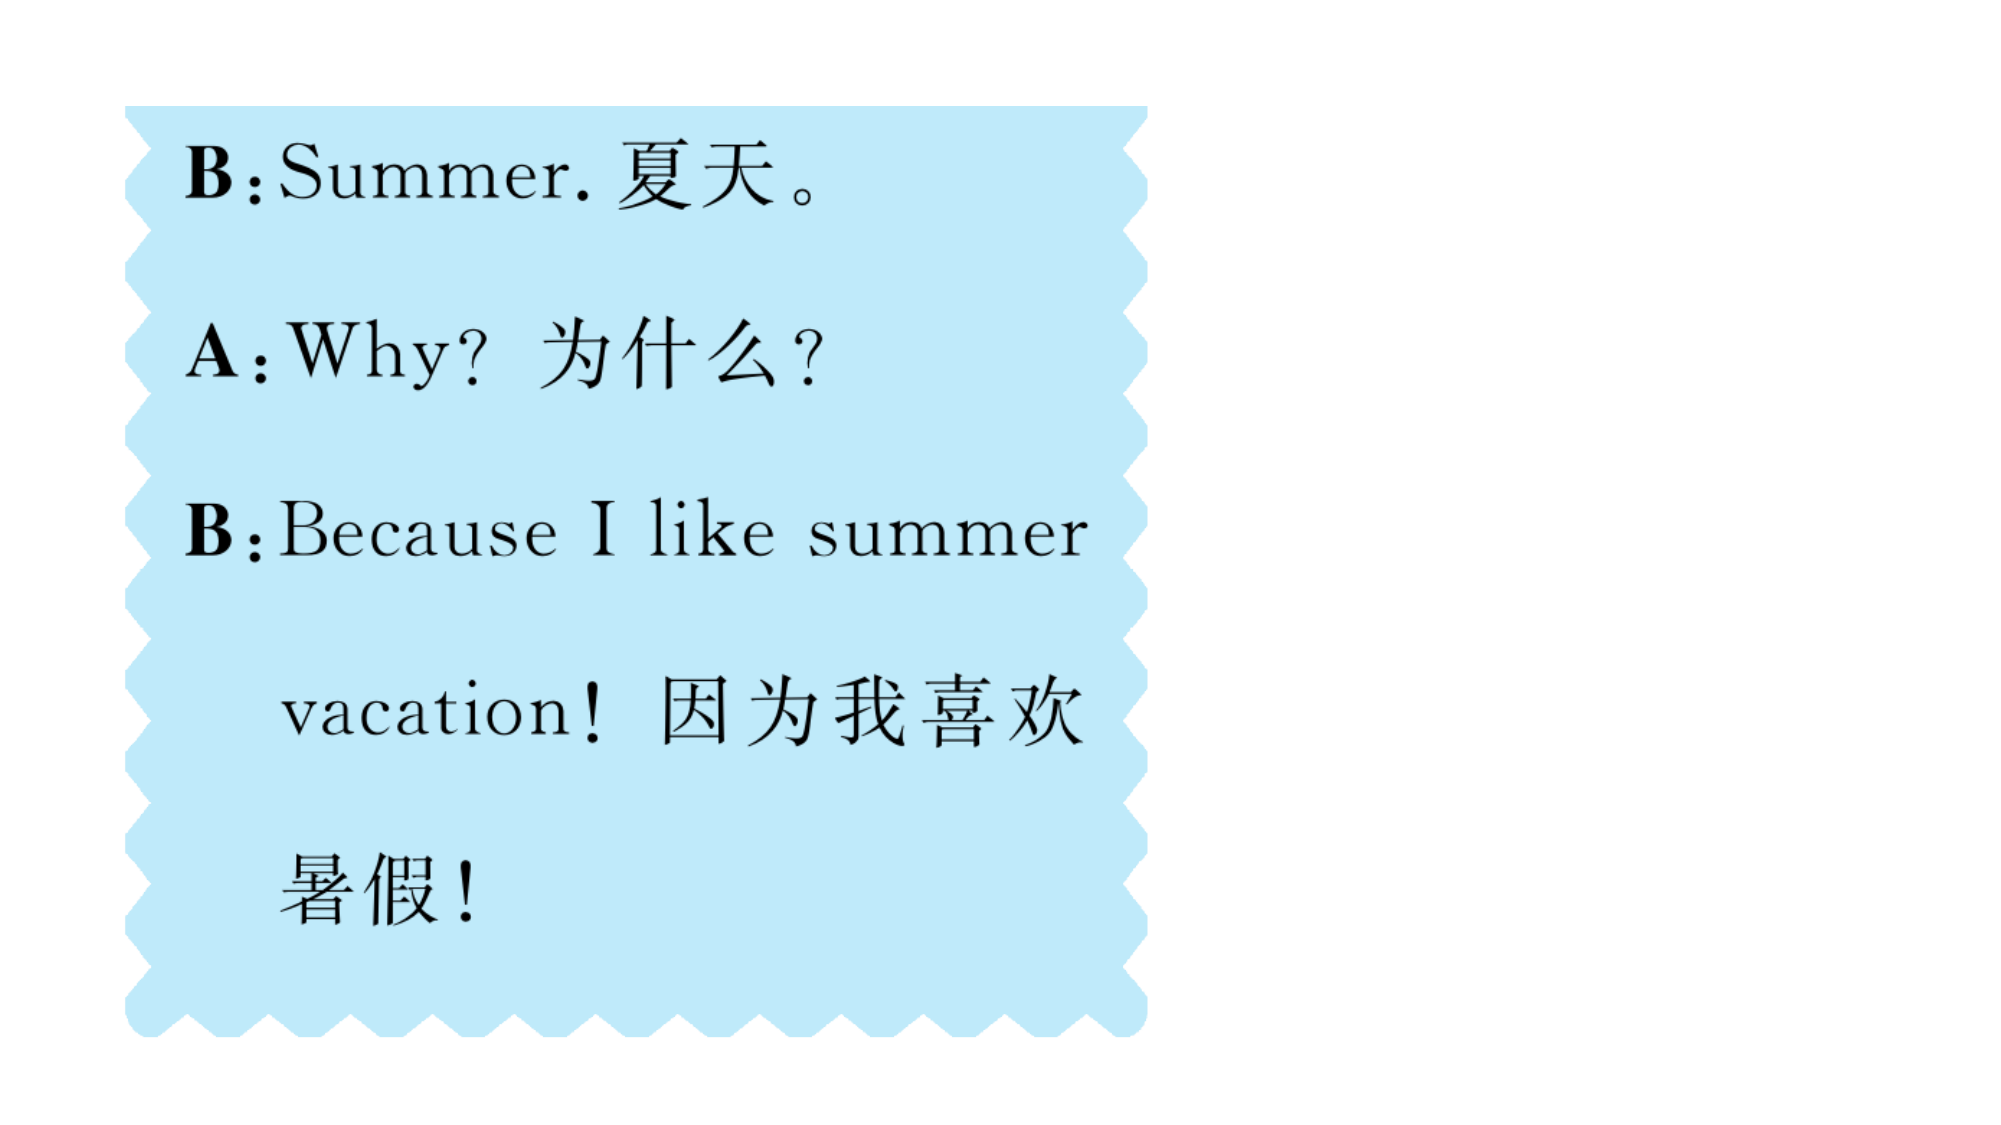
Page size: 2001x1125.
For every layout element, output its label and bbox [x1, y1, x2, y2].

picture [118, 106, 1184, 1052]
